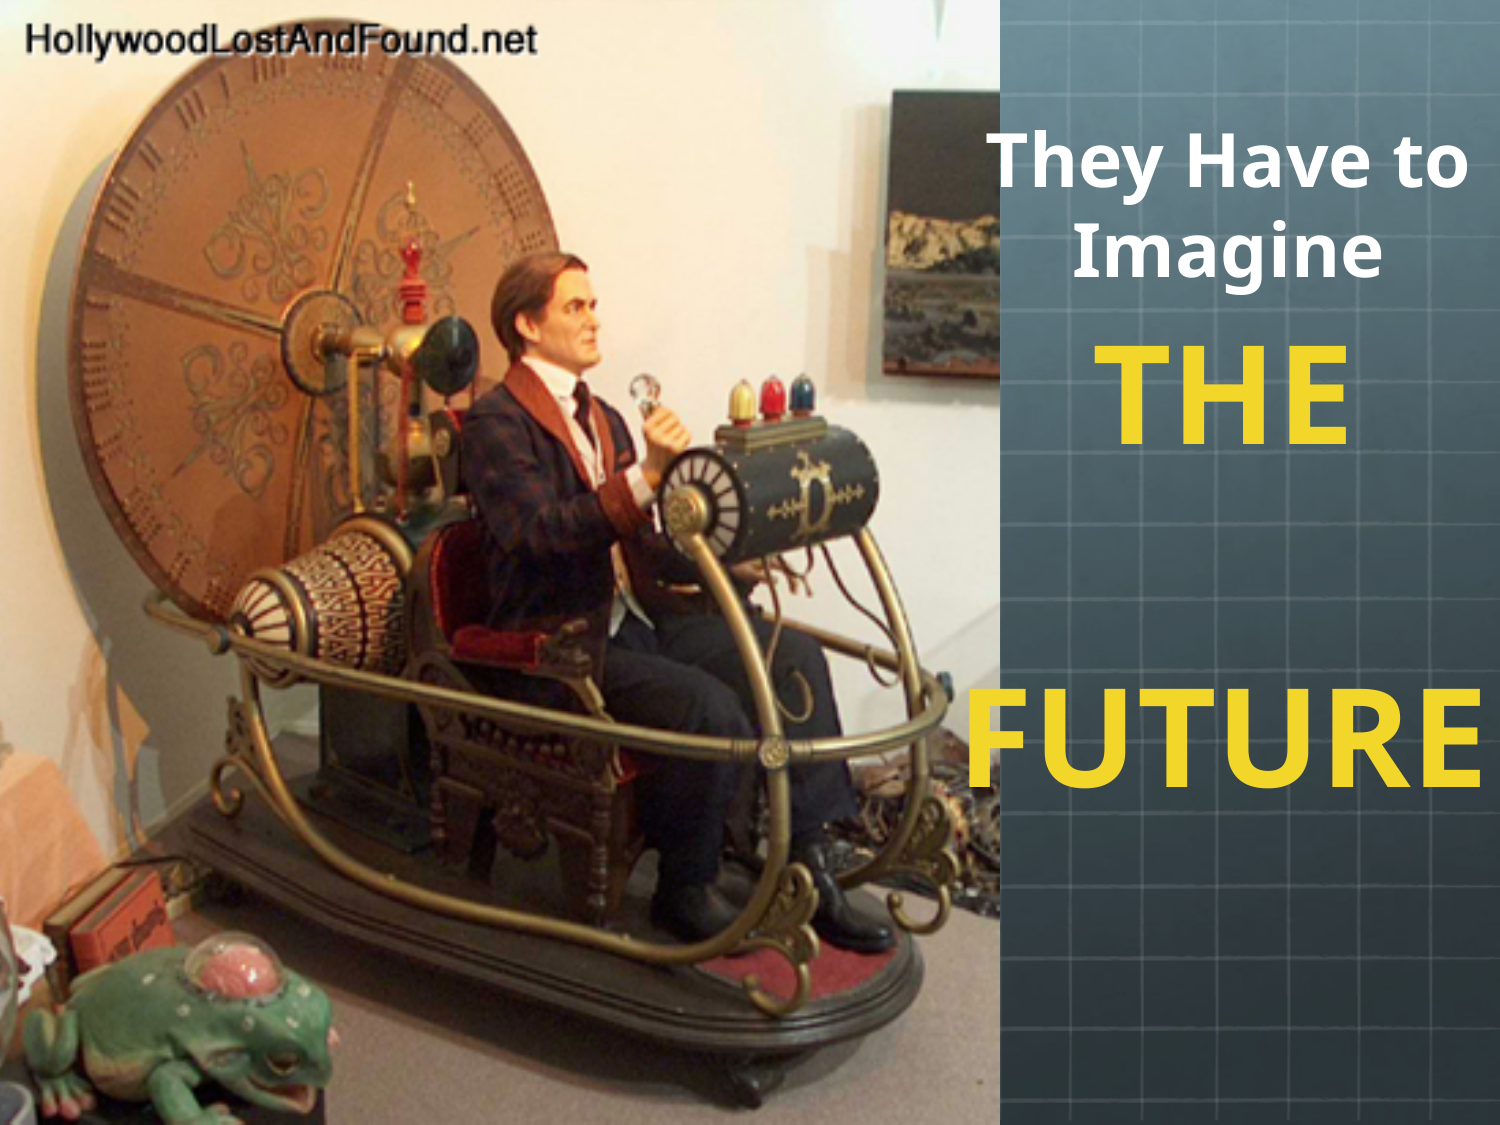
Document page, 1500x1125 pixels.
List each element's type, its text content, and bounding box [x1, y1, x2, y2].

picture [0, 0, 1500, 1125]
title They Have to Imagine [1070, 75, 1500, 299]
list The Future [1070, 299, 1500, 900]
